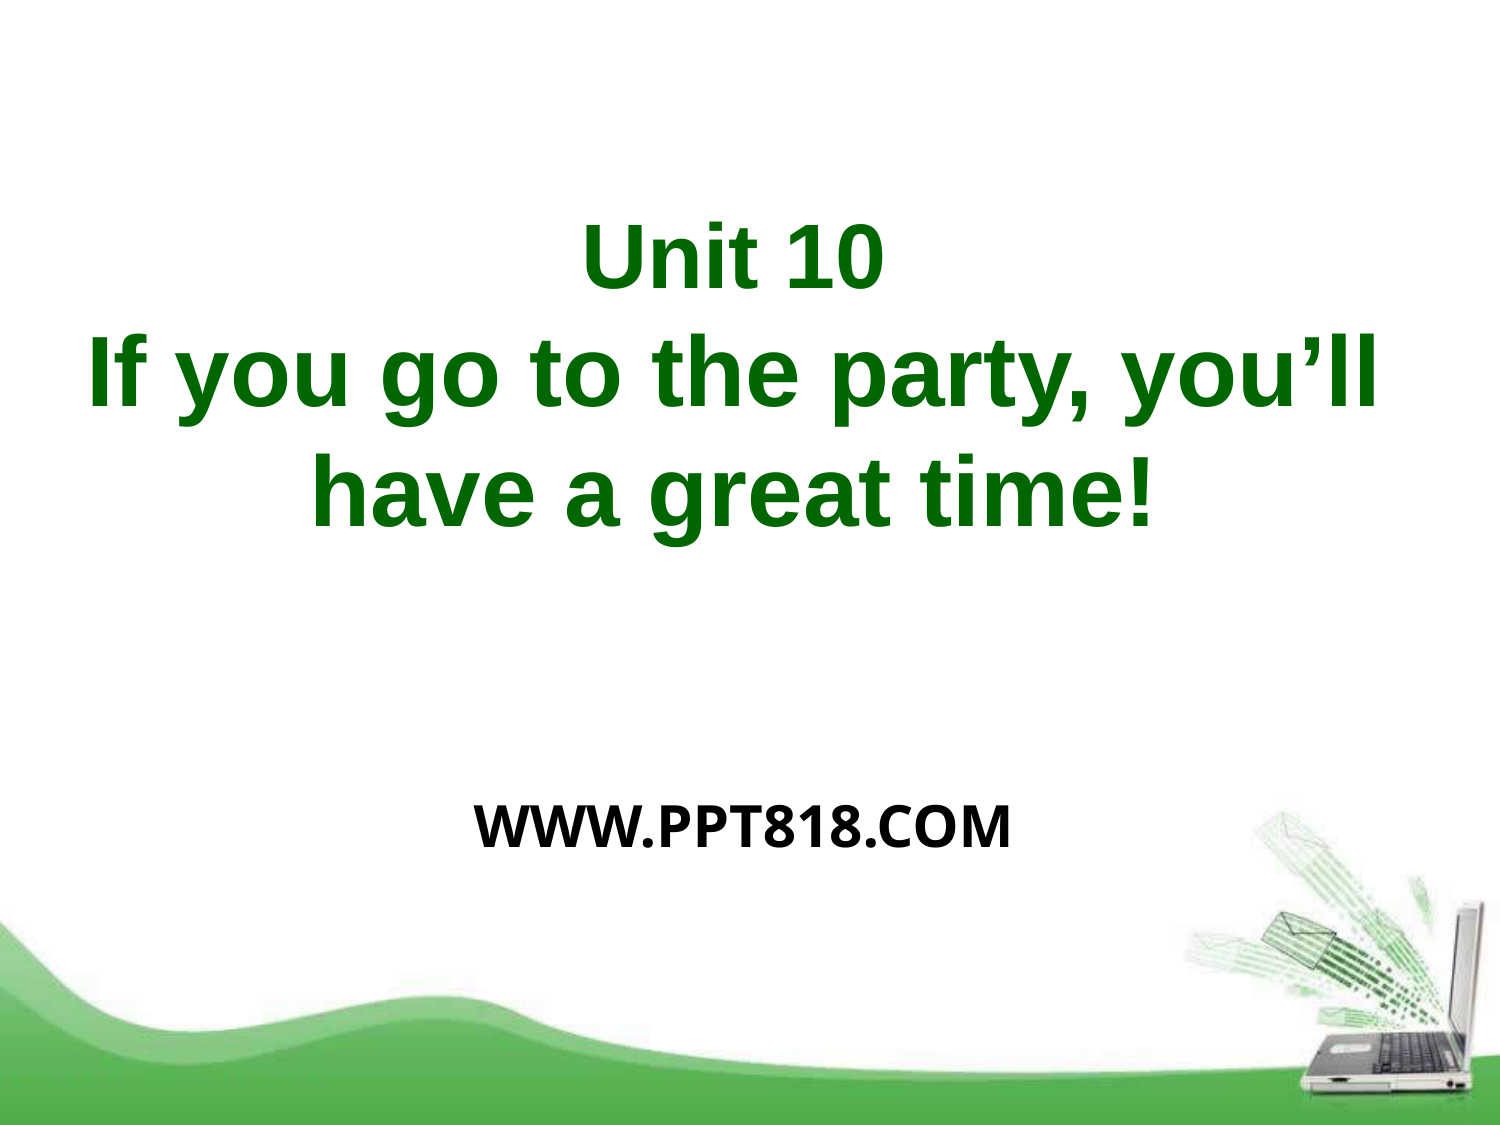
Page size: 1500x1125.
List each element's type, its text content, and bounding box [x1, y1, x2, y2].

text_box WWW.PPT818.COM [402, 774, 1085, 867]
text_box Unit 10 If you go to the party, you’ll have a great time! [65, 189, 1403, 554]
picture [0, 0, 1500, 1125]
